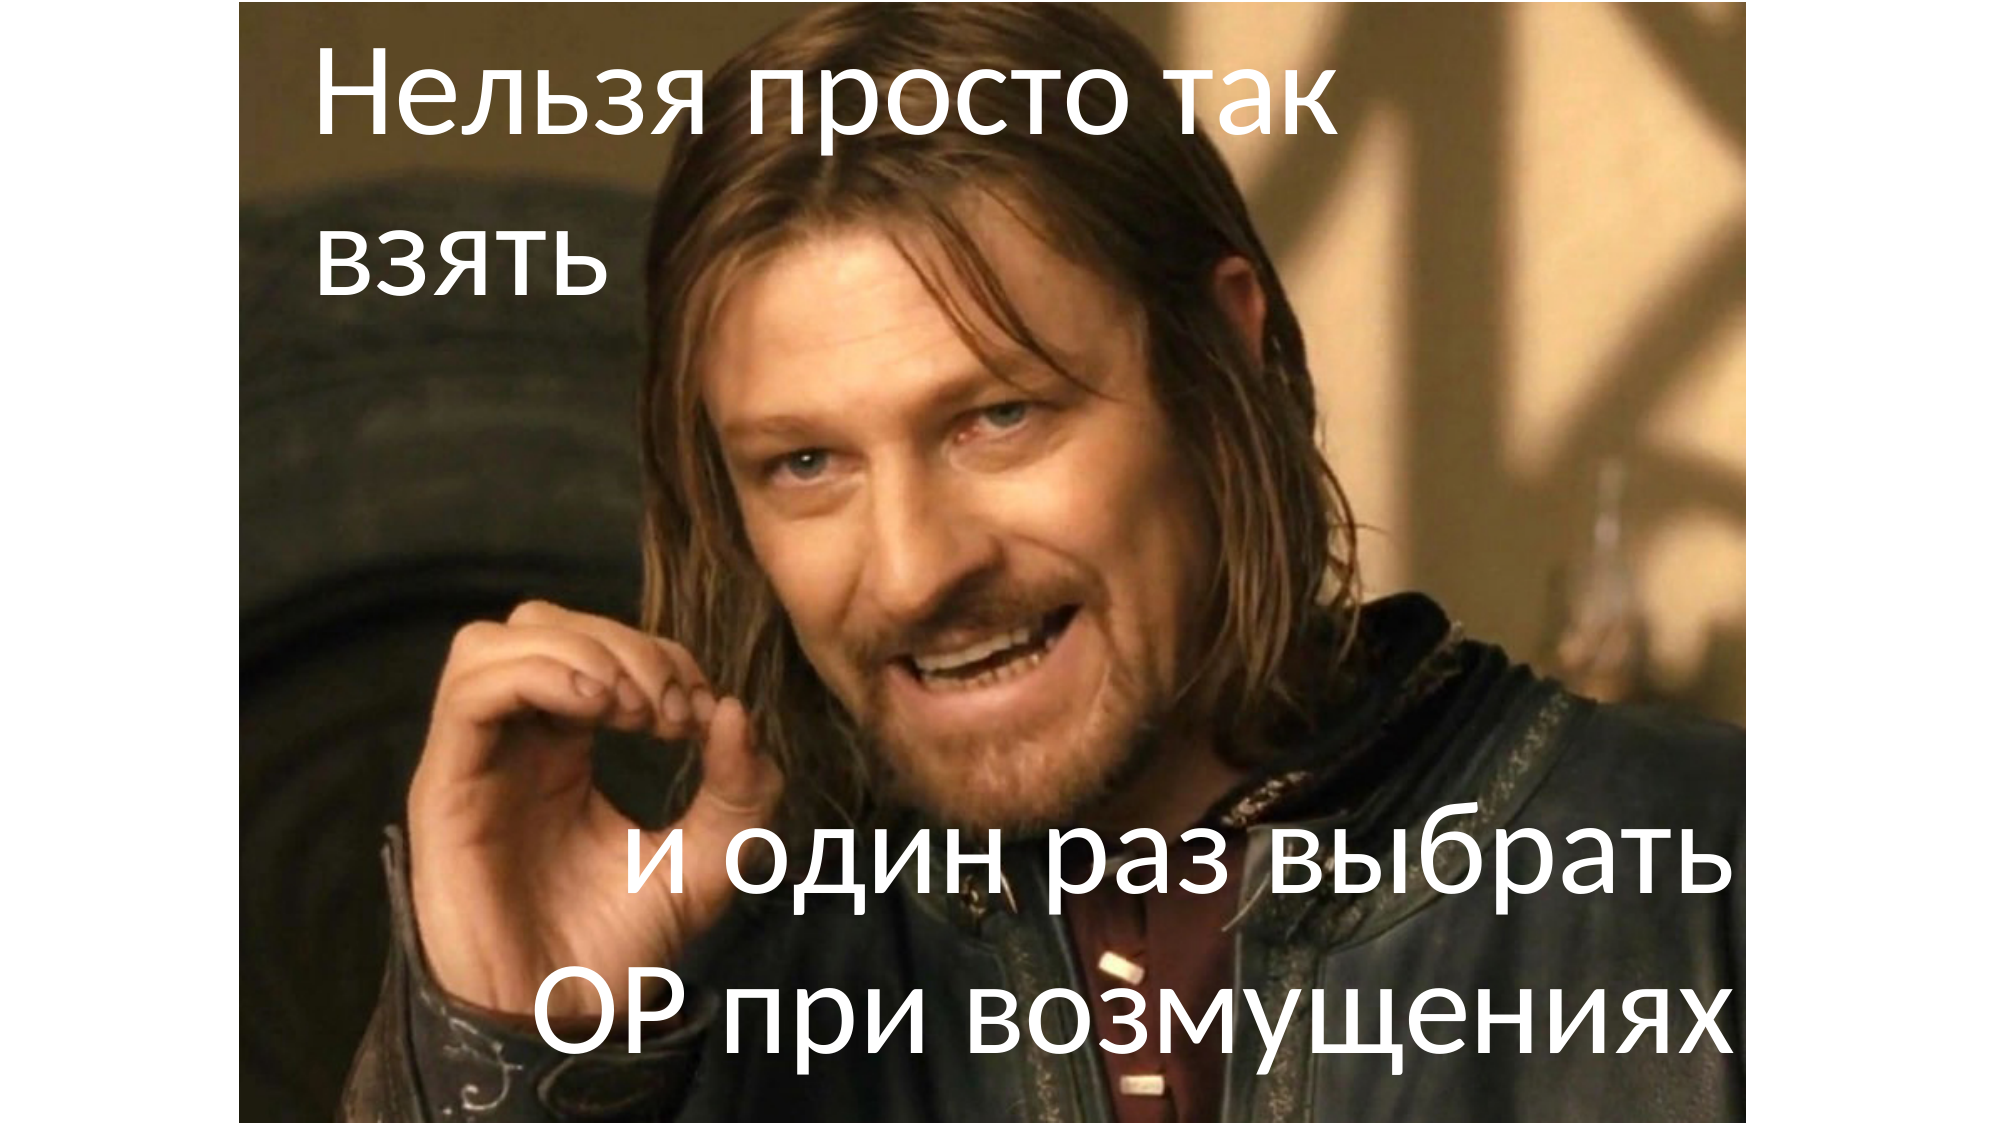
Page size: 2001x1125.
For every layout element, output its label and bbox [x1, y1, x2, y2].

text_box [235, 0, 1748, 1125]
